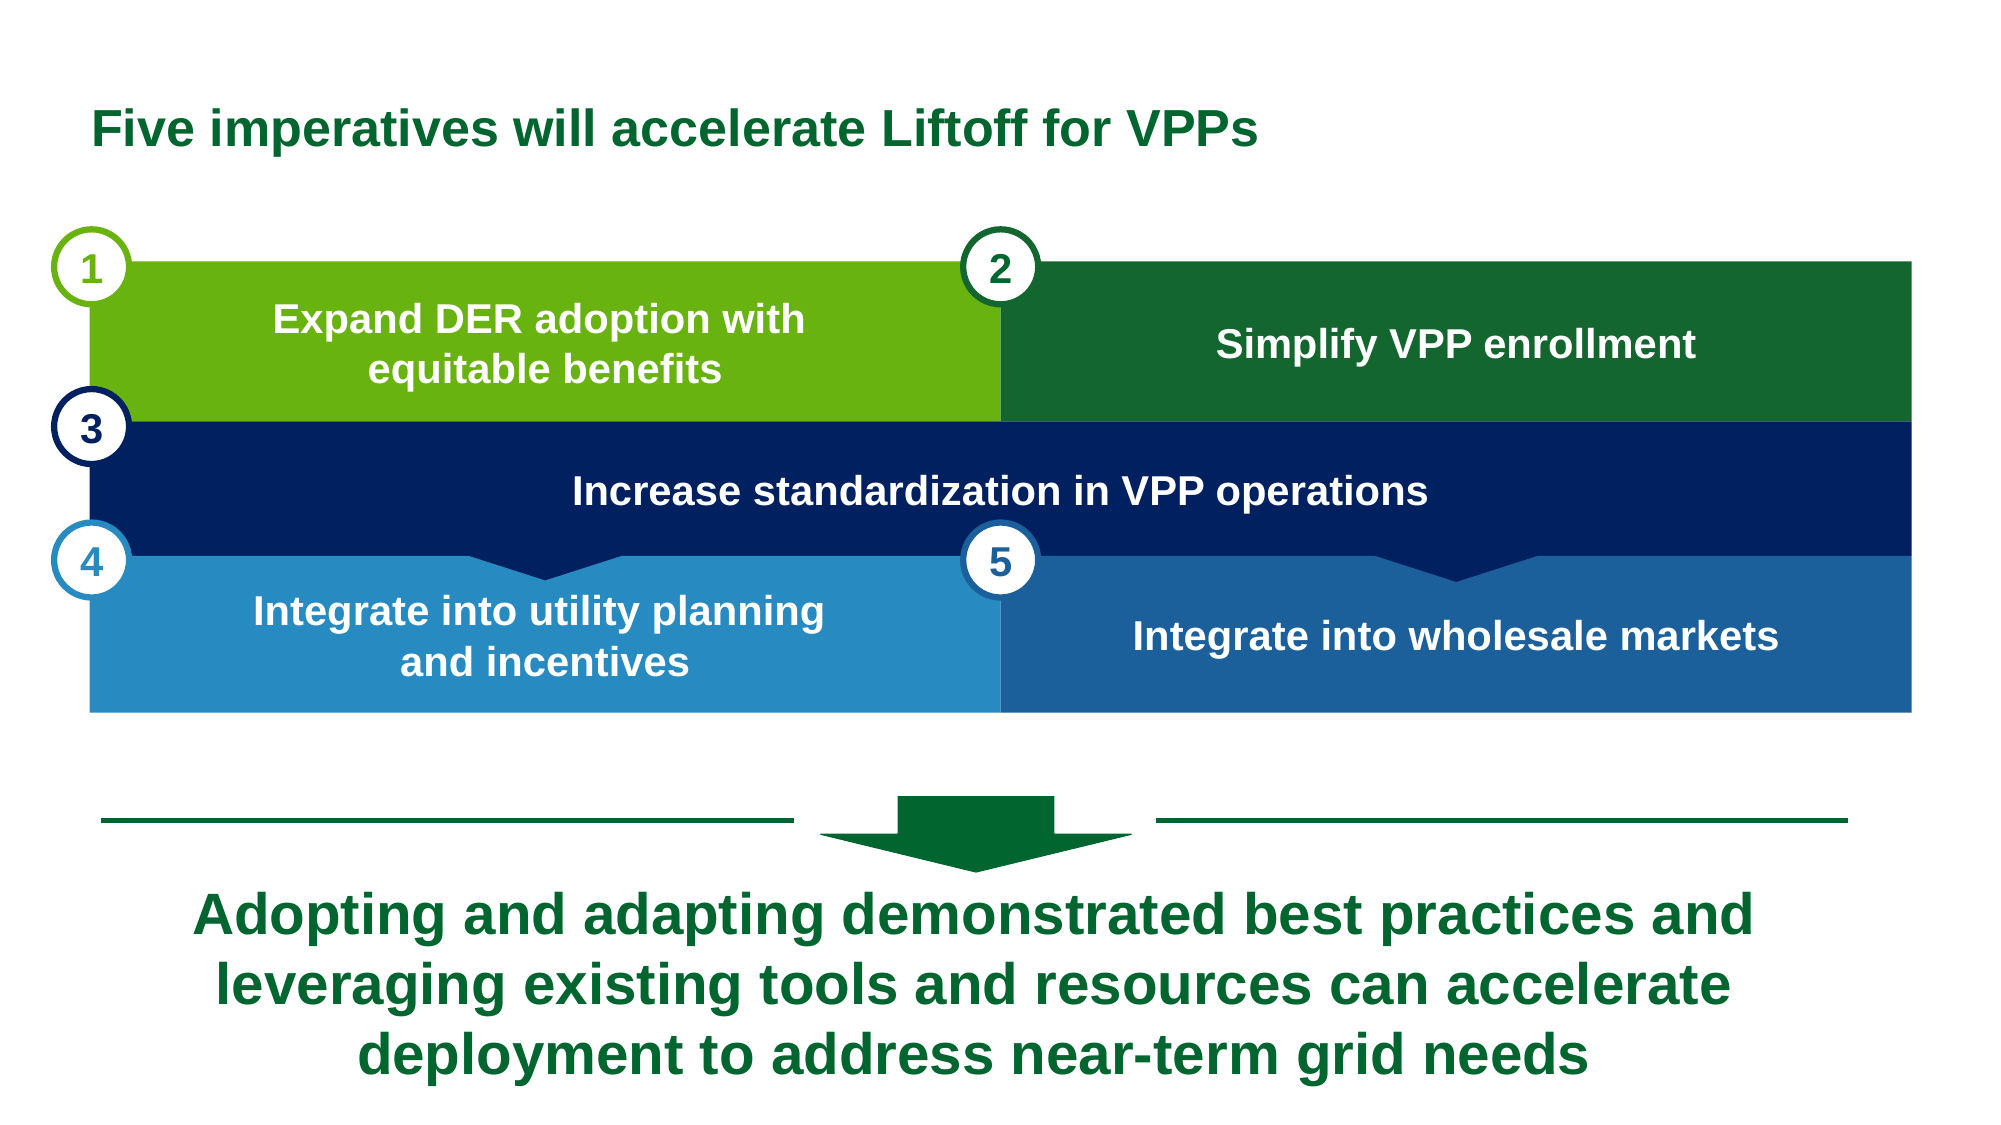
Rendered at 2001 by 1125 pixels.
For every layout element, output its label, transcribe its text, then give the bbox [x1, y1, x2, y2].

text_box 1 [53, 228, 130, 306]
text_box 3 [53, 388, 89, 465]
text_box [89, 261, 1912, 713]
text_box [820, 795, 1132, 873]
text_box [1636, 964, 2000, 1115]
text_box 2 [962, 228, 1039, 261]
text_box 4 [53, 521, 89, 599]
title Five imperatives will accelerate Liftoff for VPPs [91, 36, 1909, 157]
text_box Adopting and adapting demonstrated best practices and leveraging existing tools and resources can accelerate deployment to address near-term grid needs [101, 876, 1848, 1087]
